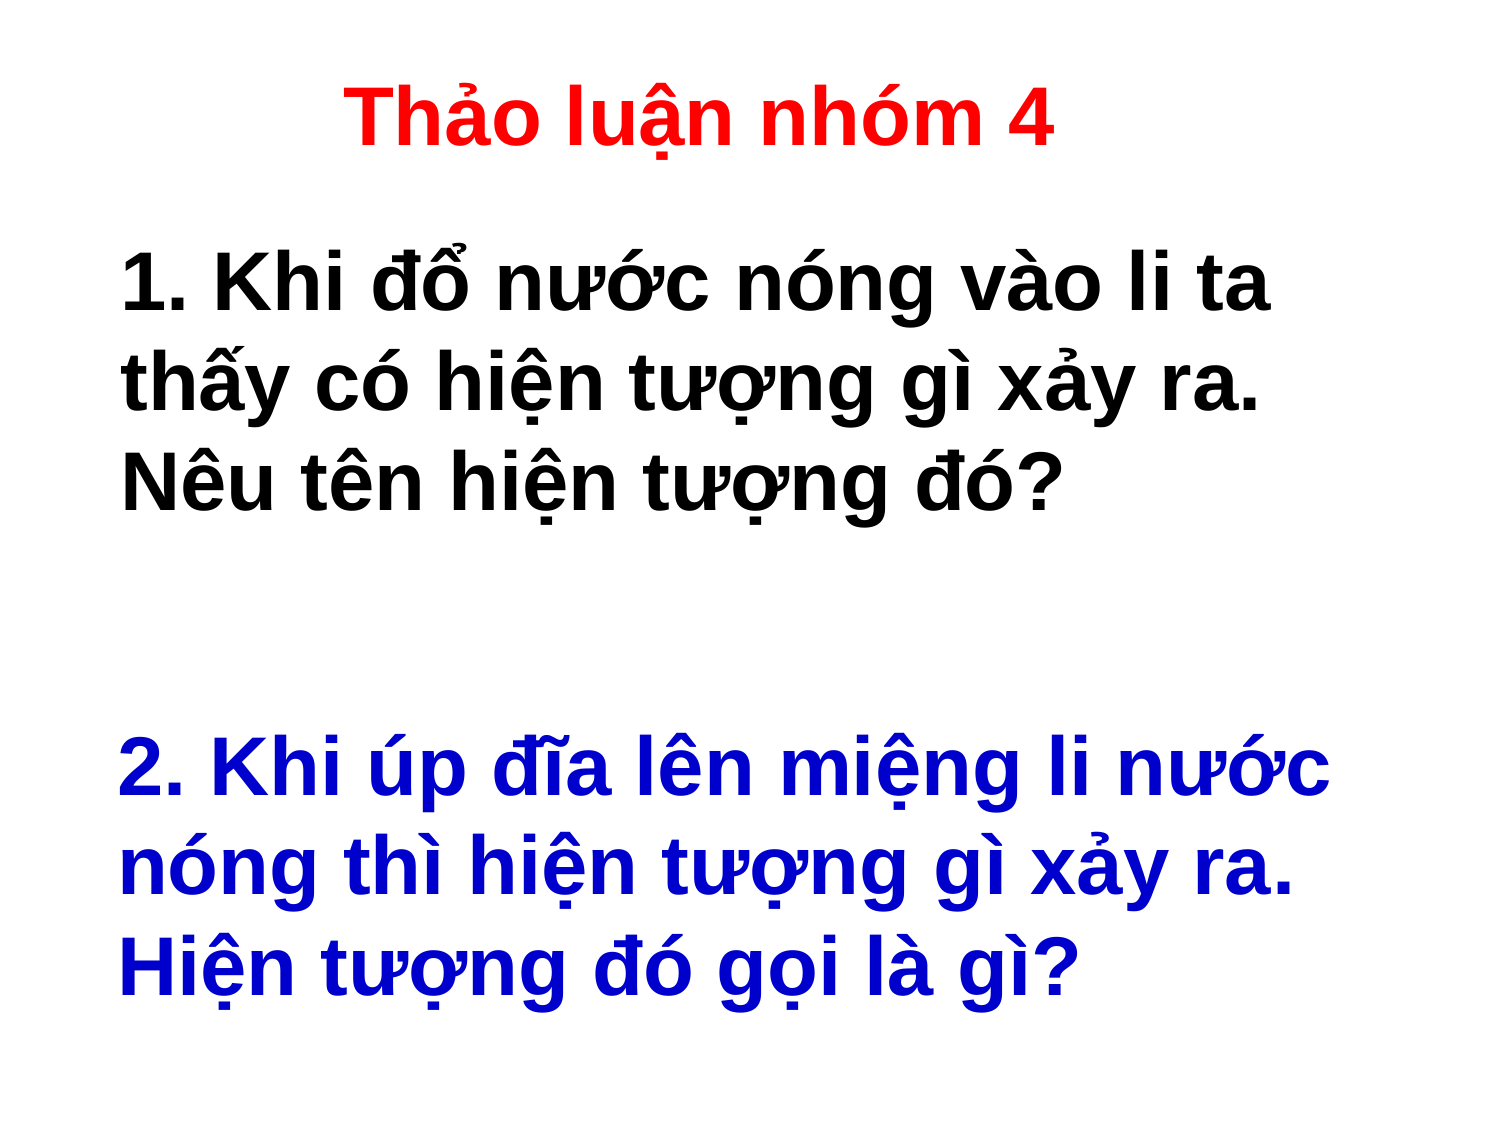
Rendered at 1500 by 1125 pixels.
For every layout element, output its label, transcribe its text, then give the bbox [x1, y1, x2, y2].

text_box 2. Khi úp đĩa lên miệng li nước nóng thì hiện tượng gì xảy ra. Hiện tượng đó gọi là gì? [102, 704, 1378, 1019]
text_box 1. Khi đổ nước nóng vào li ta thấy có hiện tượng gì xảy ra. Nêu tên hiện tượng đó? [105, 219, 1381, 535]
text_box Thảo luận nhóm 4 [328, 54, 1071, 170]
